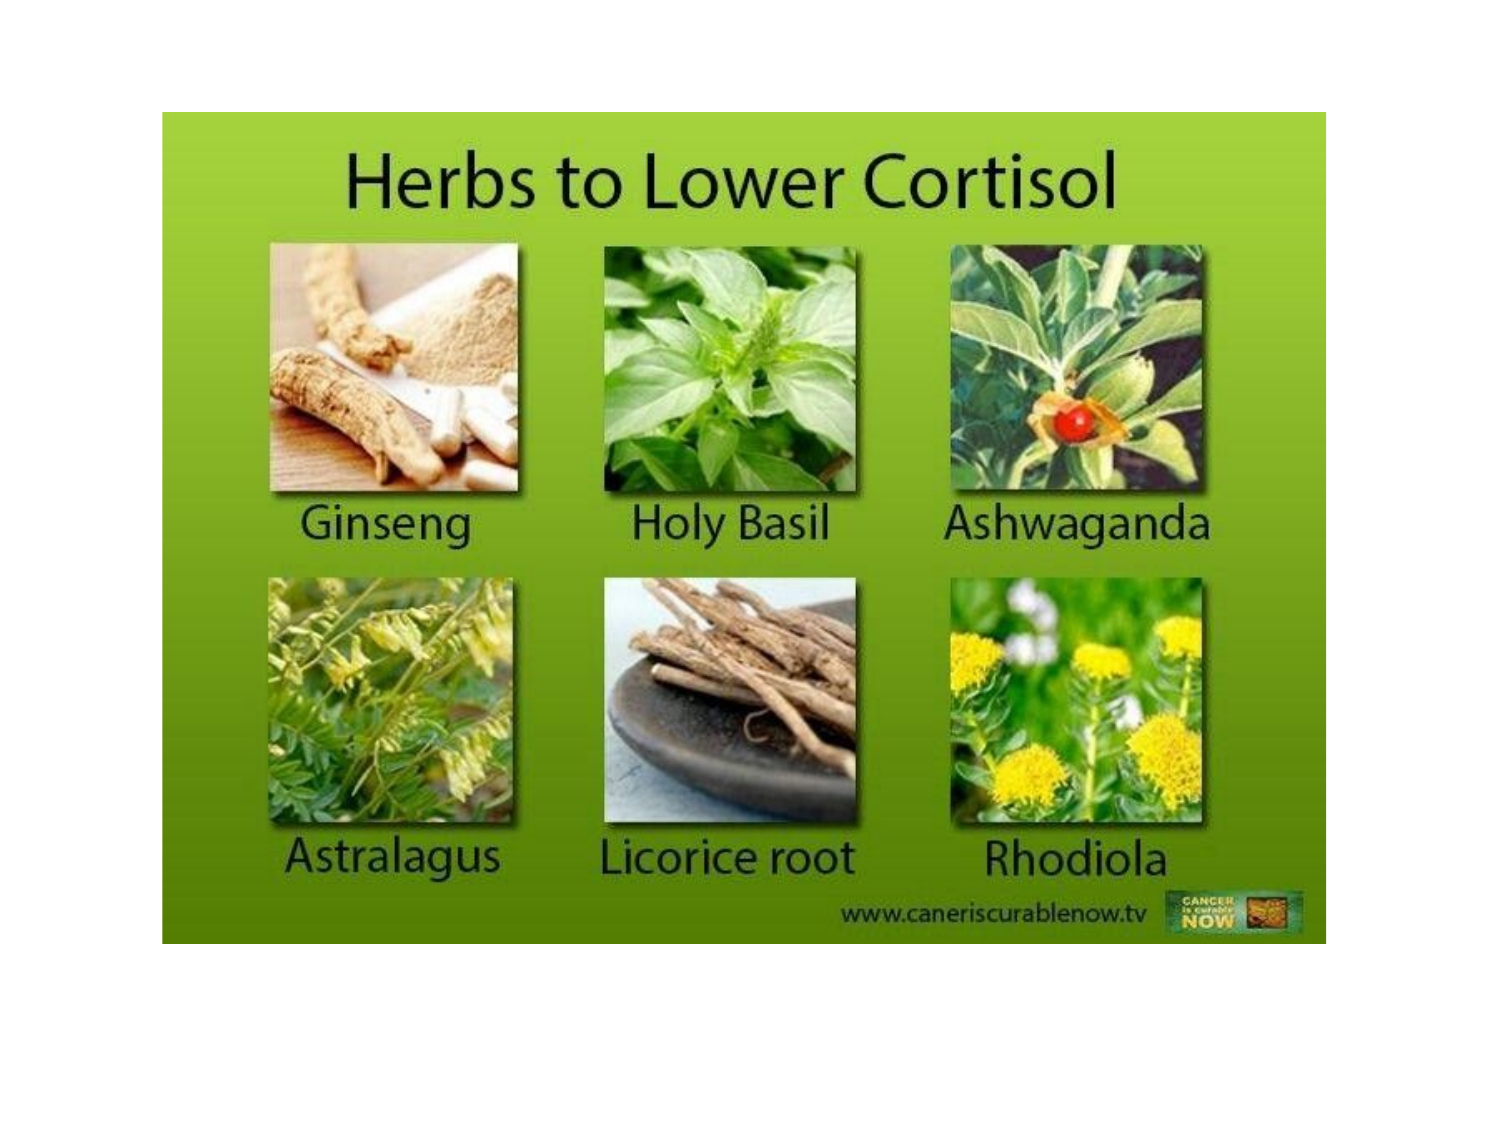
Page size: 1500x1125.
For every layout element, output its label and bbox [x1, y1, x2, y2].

text_box [162, 112, 1327, 944]
